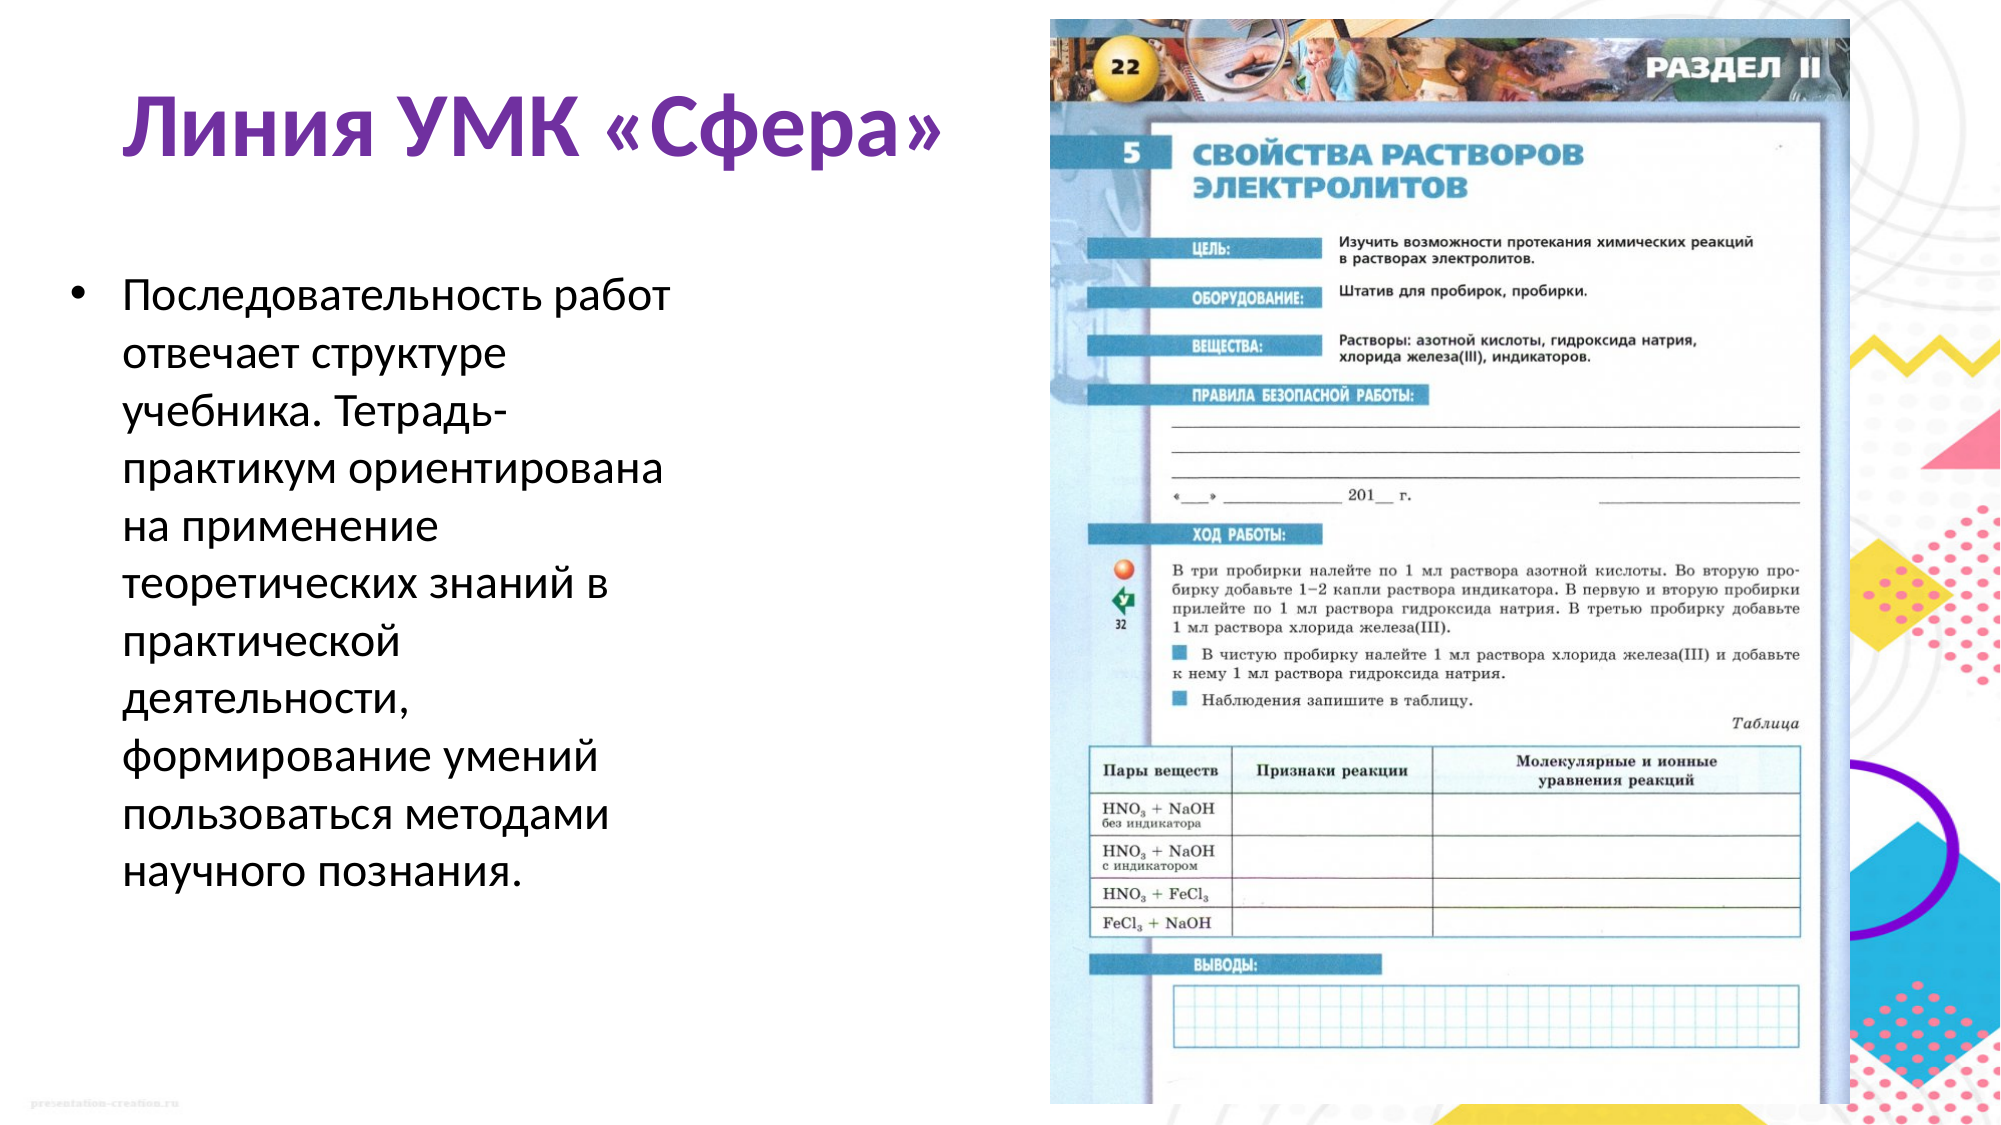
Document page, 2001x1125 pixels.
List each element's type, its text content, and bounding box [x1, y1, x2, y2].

list Последовательность работ отвечает структуре учебника. Тетрадь-практикум ориентирована на применение теоретических знаний в практической деятельности, формирование умений пользоваться методами научного познания. [55, 255, 703, 1024]
picture [0, 0, 2001, 1125]
title Линия УМК «Сфера» [23, 19, 1047, 220]
